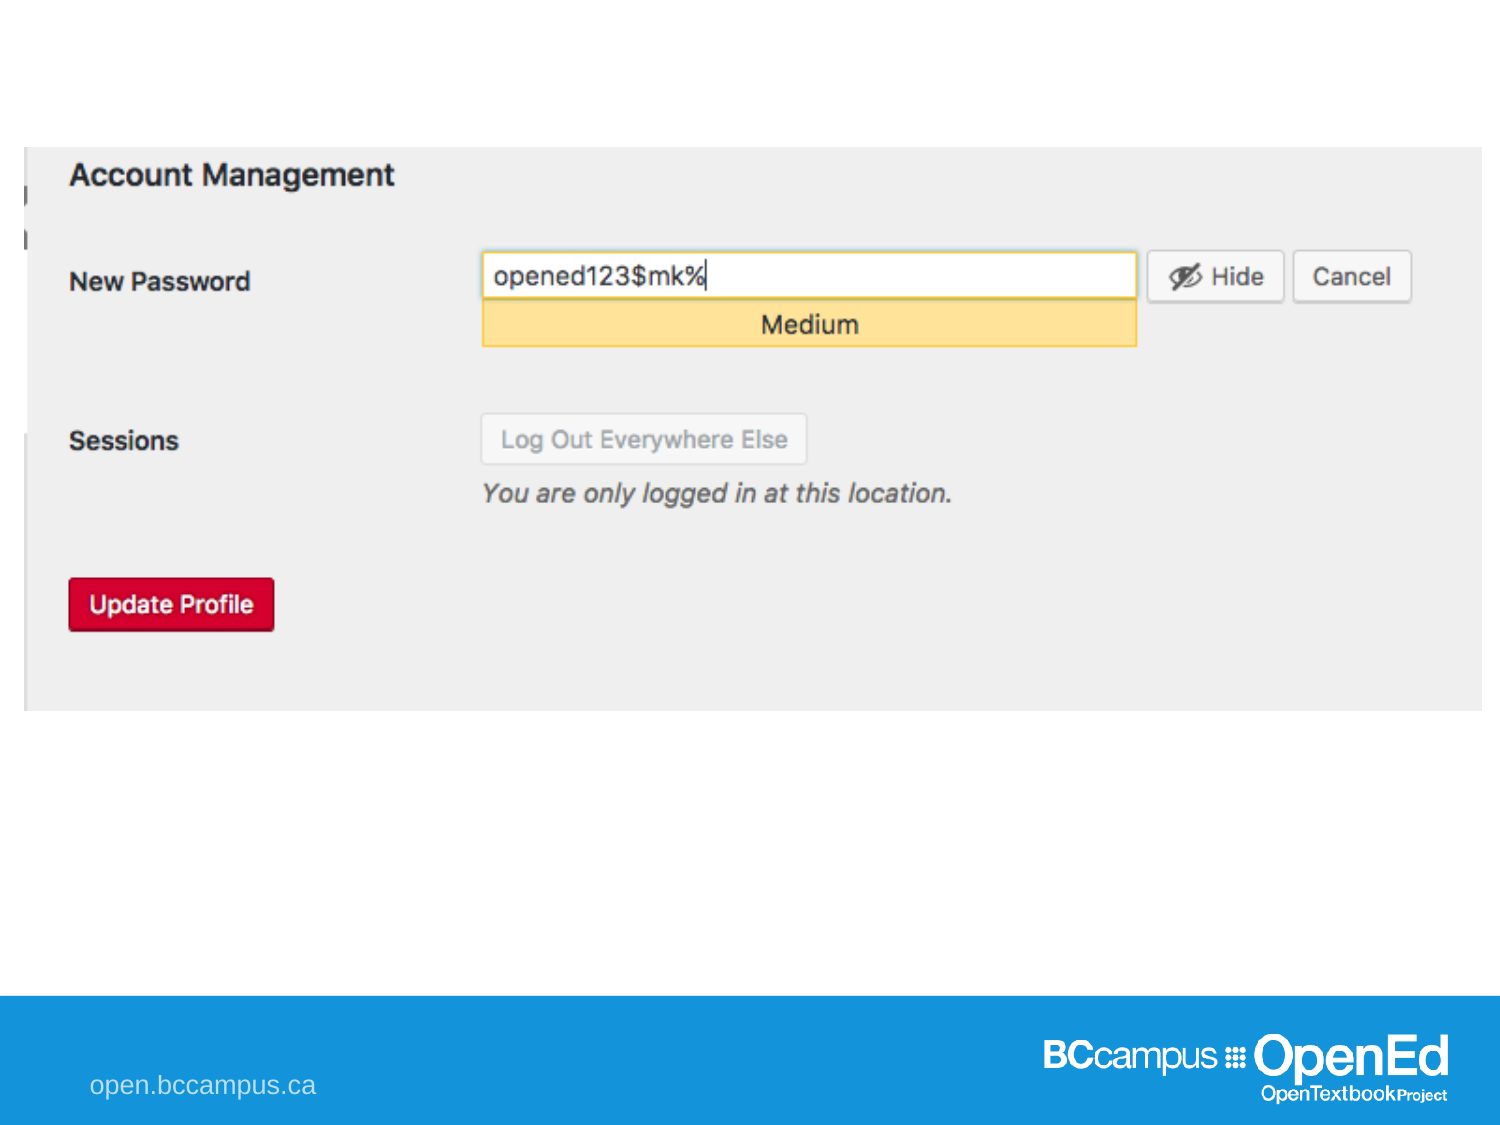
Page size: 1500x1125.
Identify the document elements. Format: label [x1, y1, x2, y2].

picture [24, 147, 1483, 711]
